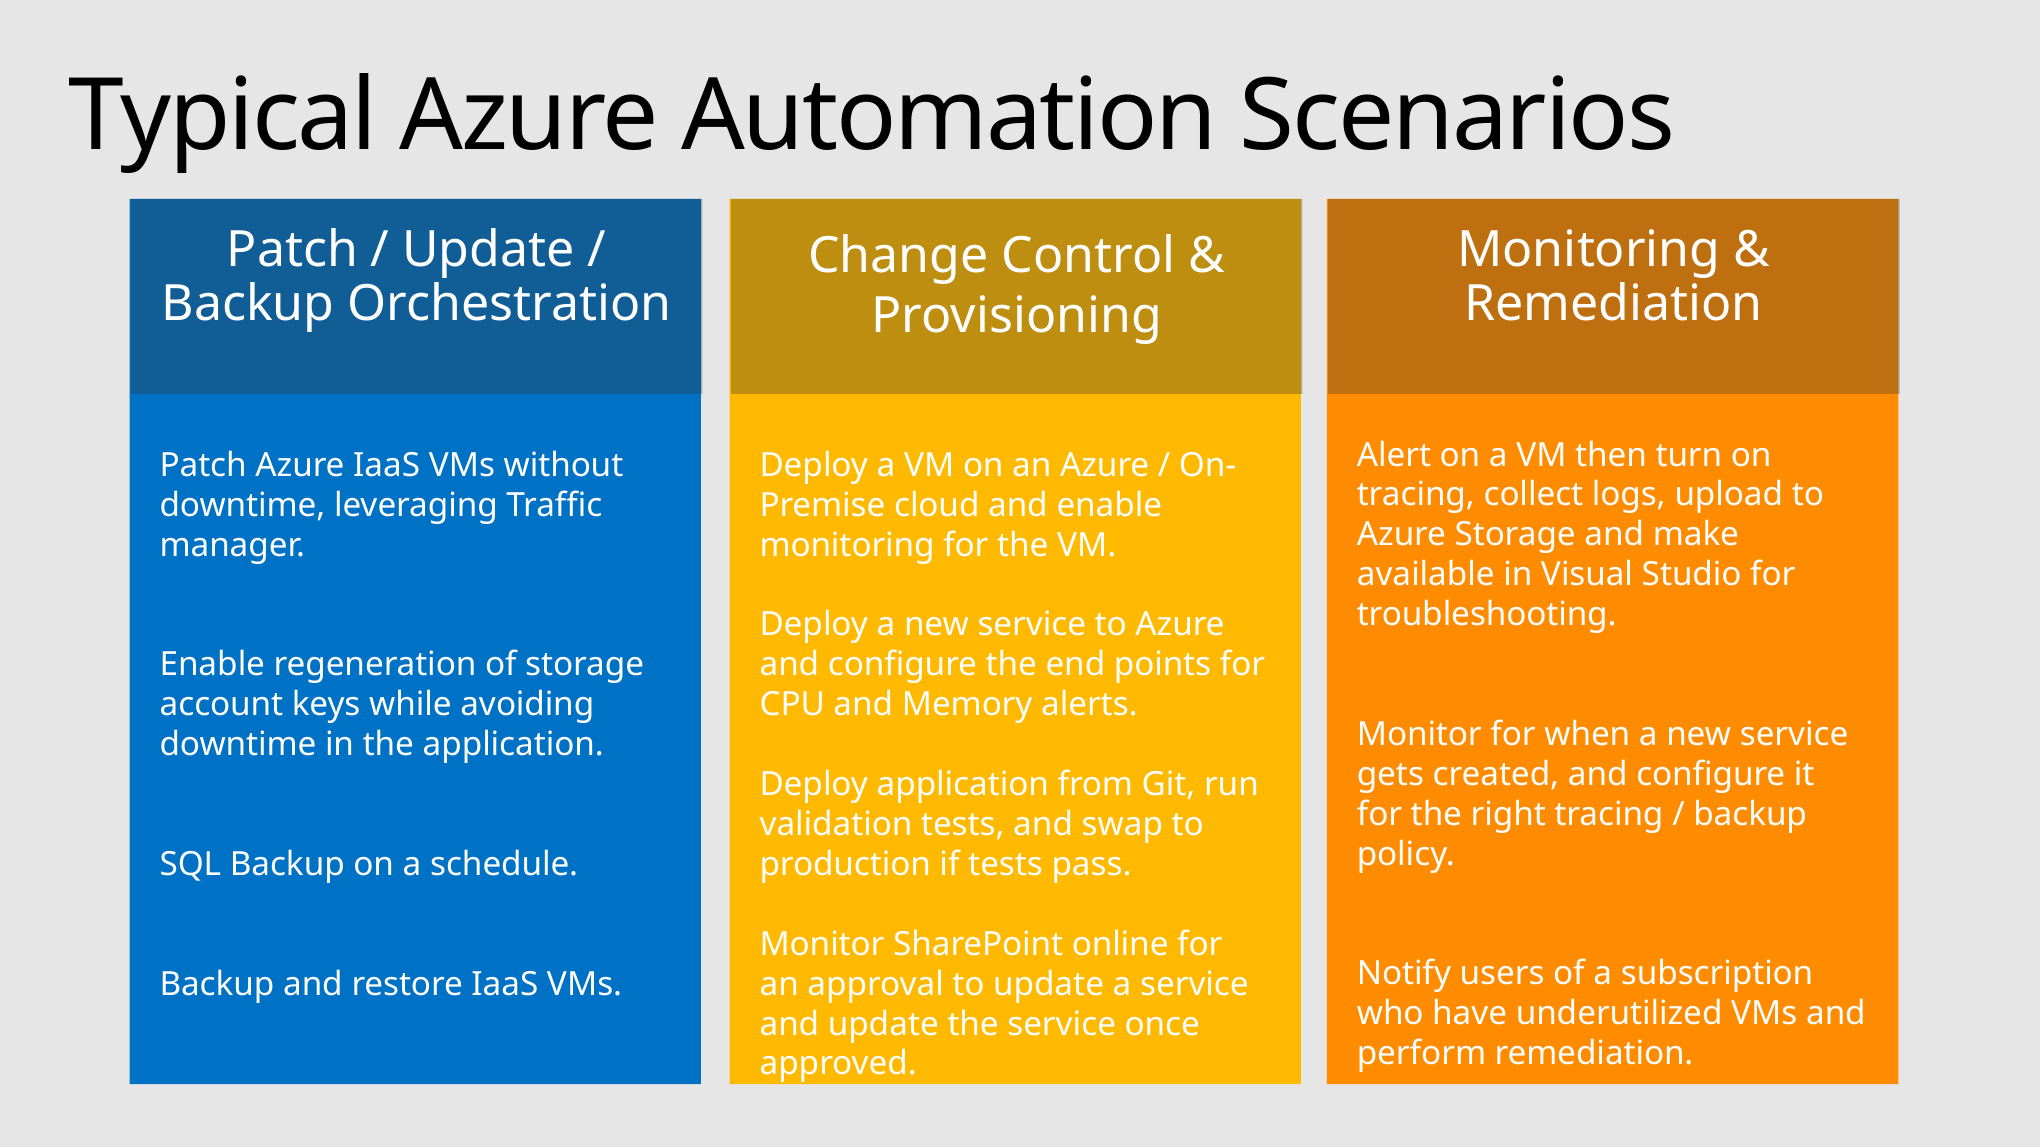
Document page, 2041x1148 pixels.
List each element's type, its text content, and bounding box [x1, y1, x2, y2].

title Typical Azure Automation Scenarios [45, 48, 1996, 199]
text_box Alert on a VM then turn on tracing, collect logs, upload to Azure Storage and make available in Visual Studio for troubleshooting. Monitor for when a new service gets created, and configure it for the right tracing / backup policy. Notify users of a subscription who have underutilized VMs and perform remediation. [1326, 198, 1899, 1085]
text_box Patch Azure IaaS VMs without downtime, leveraging Traffic manager. Enable regeneration of storage account keys while avoiding downtime in the application. SQL Backup on a schedule. Backup and restore IaaS VMs. [129, 198, 702, 1085]
text_box Deploy a VM on an Azure / On-Premise cloud and enable monitoring for the VM. Deploy a new service to Azure and configure the end points for CPU and Memory alerts. Deploy application from Git, run validation tests, and swap to production if tests pass. Monitor SharePoint online for an approval to update a service and update the service once approved. [729, 198, 1302, 1085]
text_box Change Control & Provisioning [730, 198, 1303, 395]
text_box Monitoring & Remediation [1327, 198, 1900, 395]
text_box Patch / Update / Backup Orchestration [130, 198, 703, 395]
